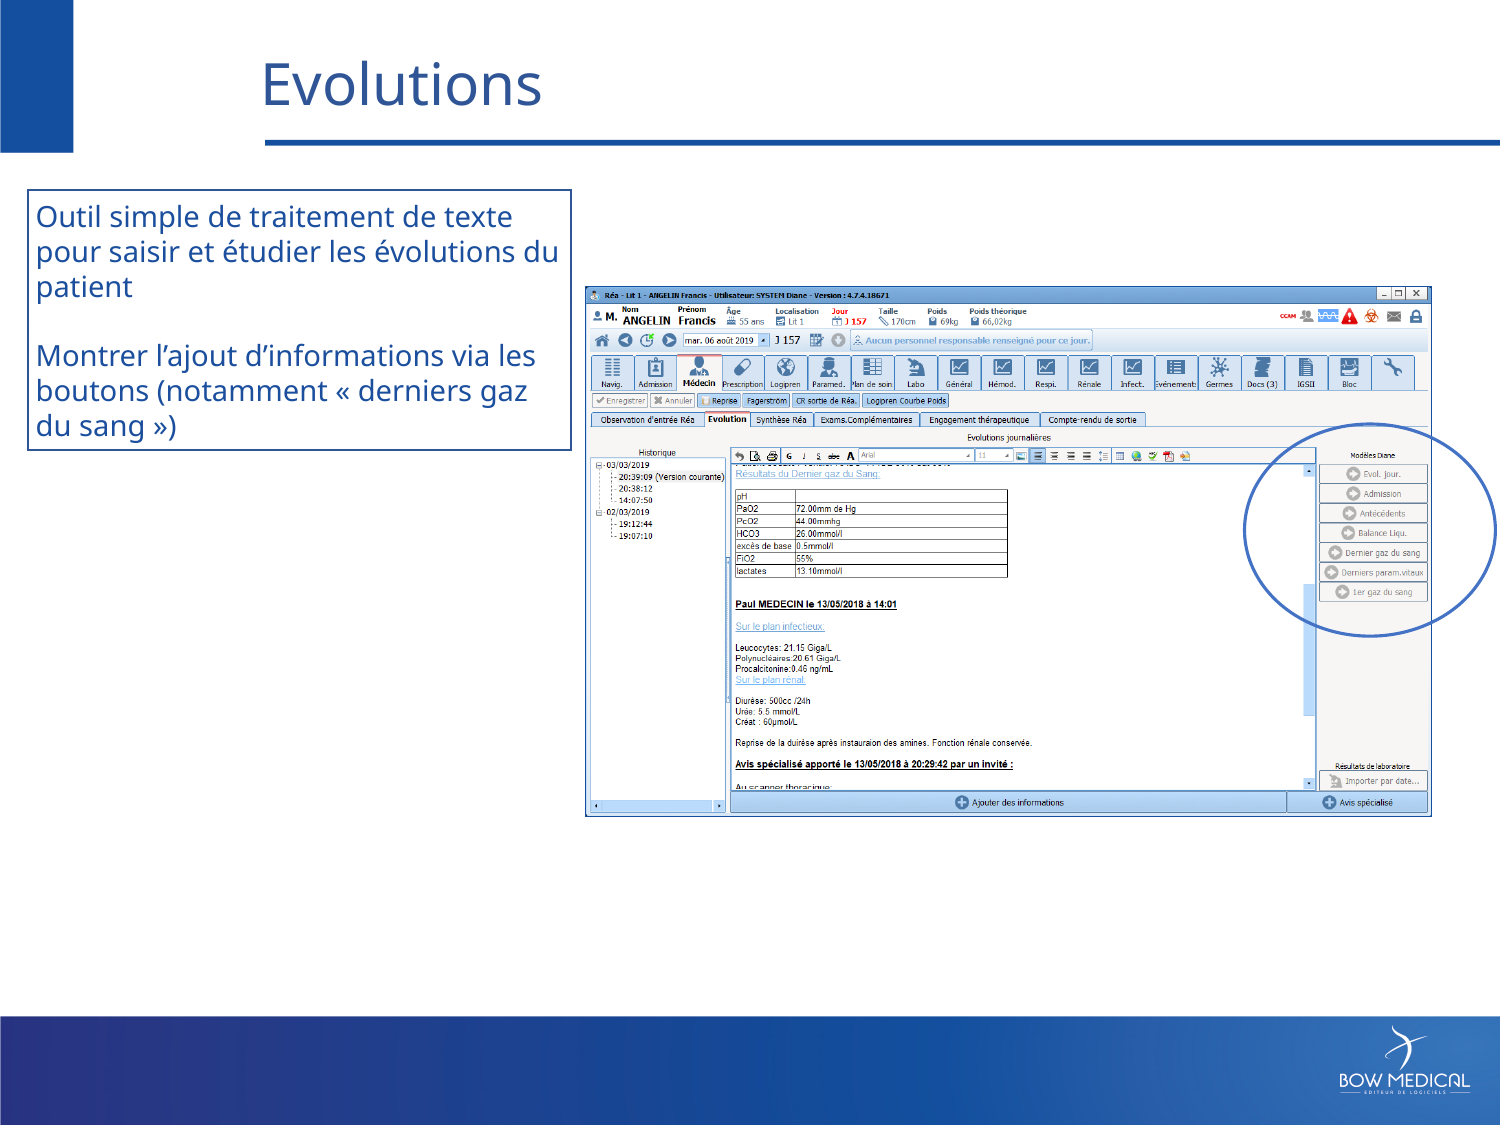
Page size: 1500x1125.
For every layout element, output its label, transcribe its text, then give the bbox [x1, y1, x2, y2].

text_box Outil simple de traitement de texte pour saisir et étudier les évolutions du patient Montrer l’ajout d’informations via les boutons (notamment « derniers gaz du sang ») [28, 190, 572, 451]
text_box Evolutions [252, 37, 1159, 126]
text_box [1432, 437, 1496, 623]
picture [0, 0, 1500, 1125]
